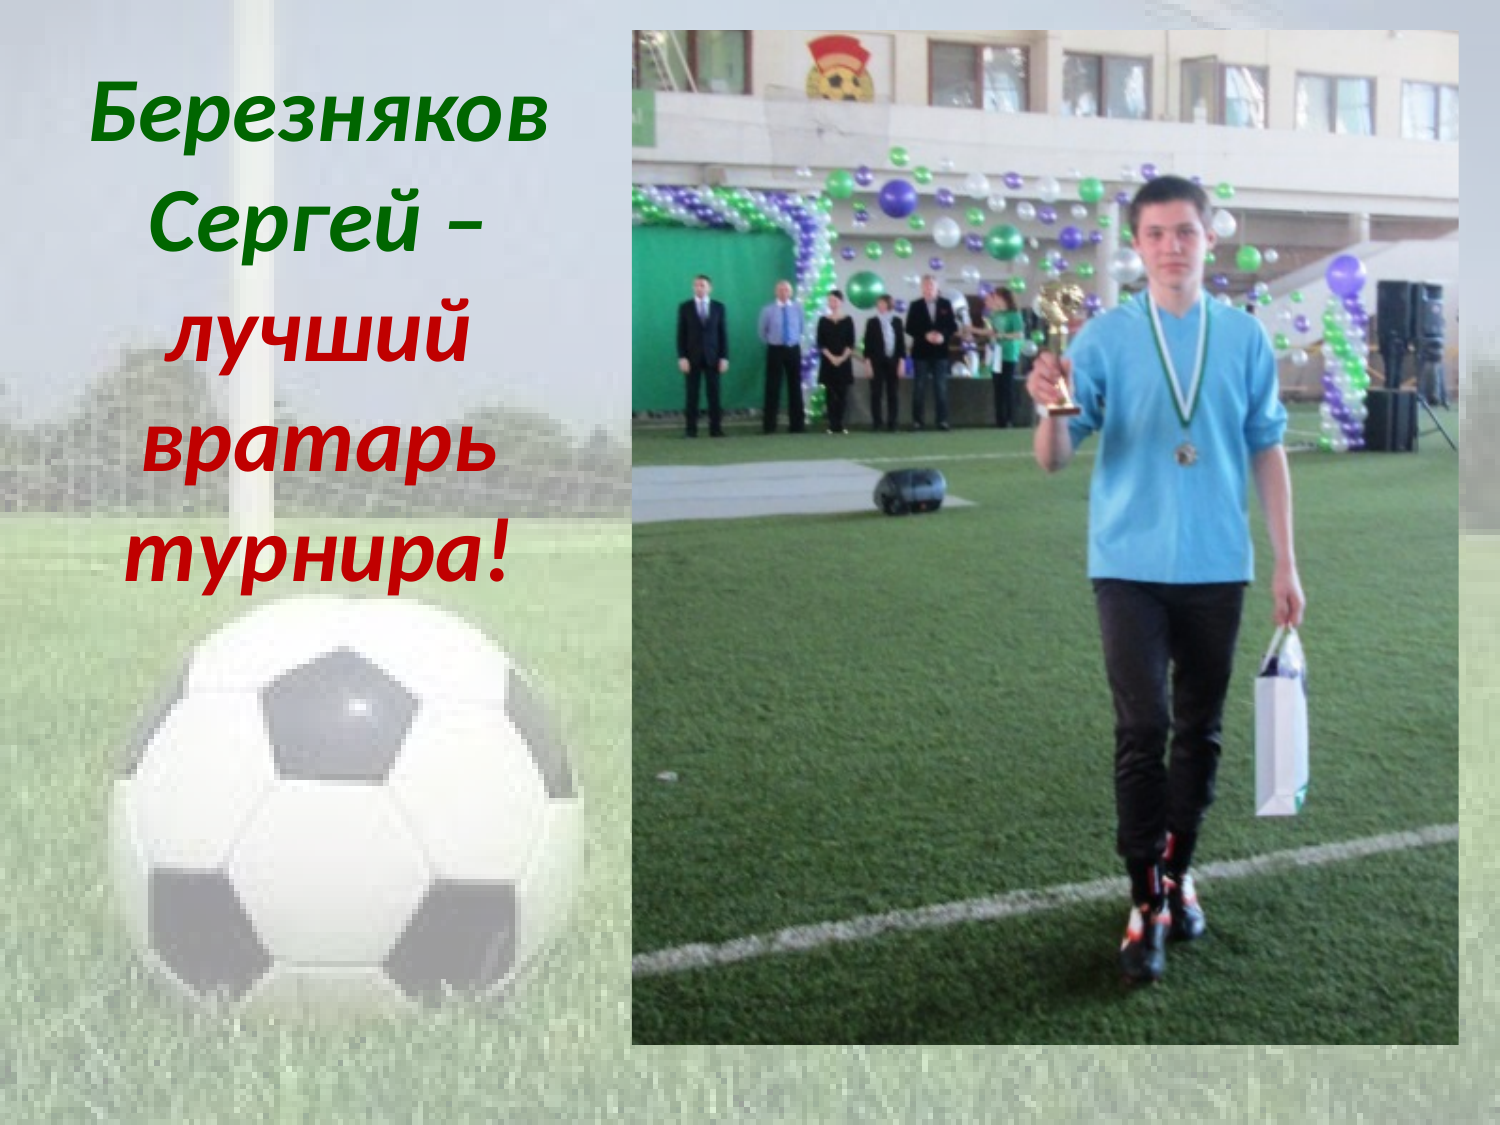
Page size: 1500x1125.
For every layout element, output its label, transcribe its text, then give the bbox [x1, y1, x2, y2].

text_box Березняков Сергей – лучший вратарь турнира! [64, 42, 573, 608]
picture [631, 30, 1459, 1045]
